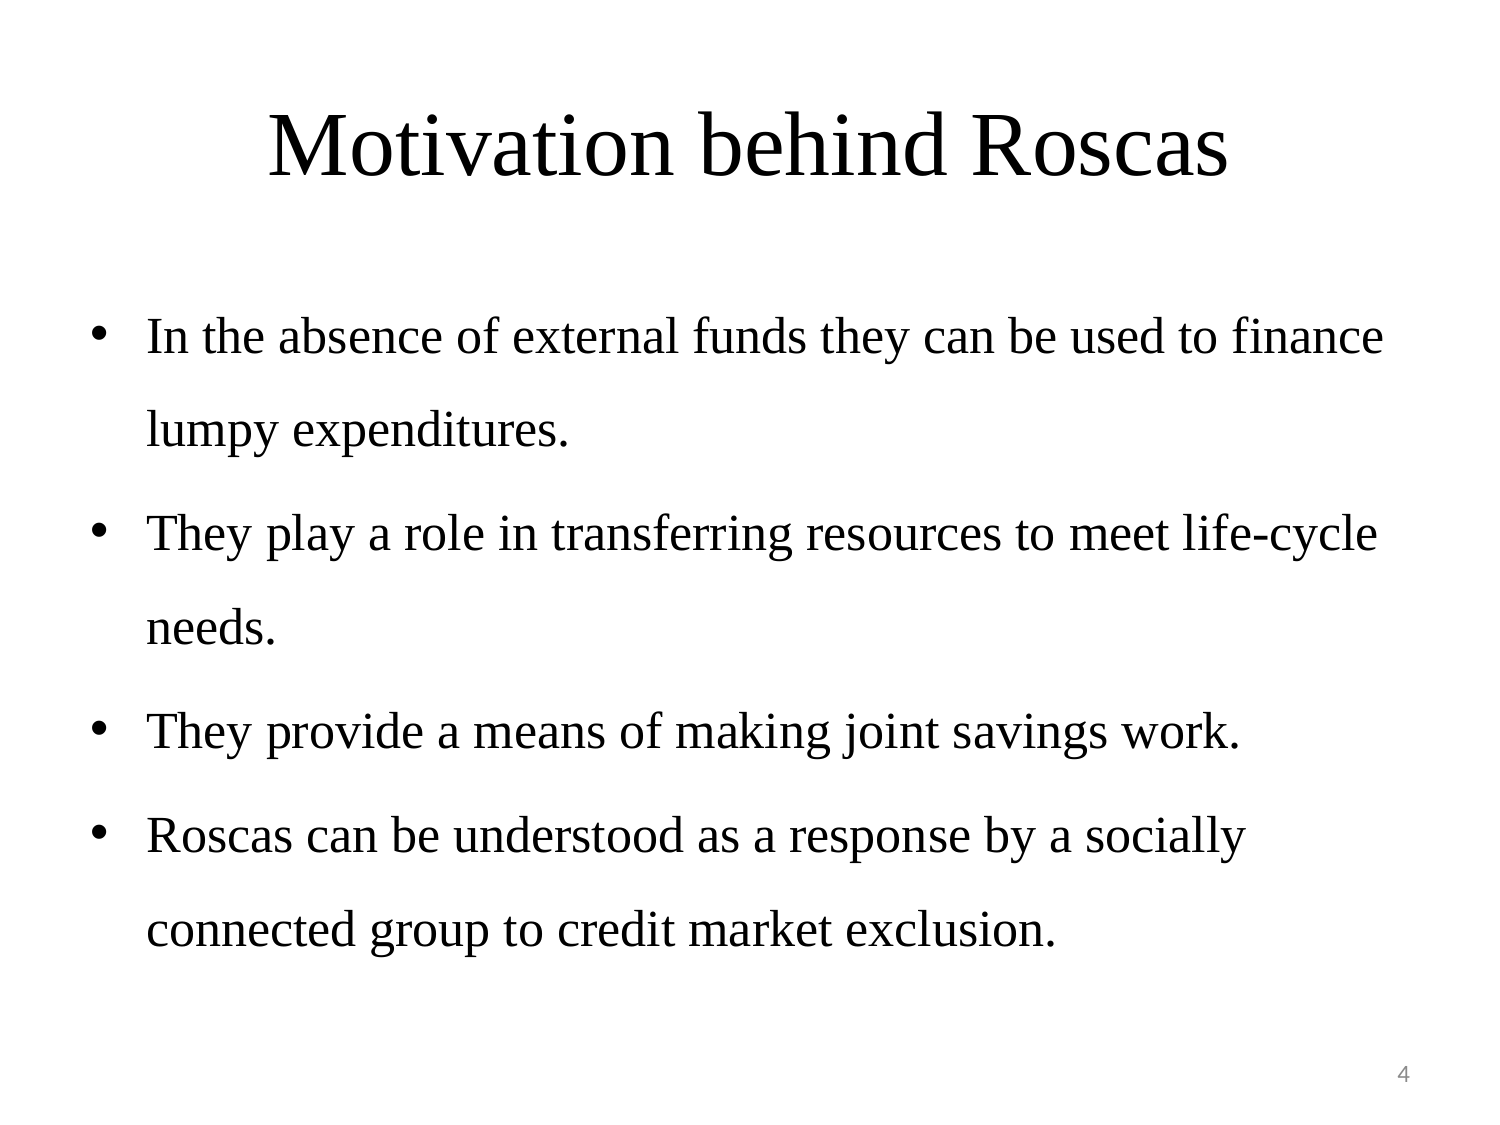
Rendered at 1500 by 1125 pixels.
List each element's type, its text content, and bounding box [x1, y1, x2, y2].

slide_number 4 [1074, 1042, 1425, 1103]
title Motivation behind Roscas [75, 45, 1425, 233]
list In the absence of external funds they can be used to finance lumpy expenditures. They play a role in transferring resources to meet life-cycle needs. They provide a means of making joint savings work. Roscas can be understood as a response by a socially connected group to credit market exclusion. [75, 262, 1425, 1005]
